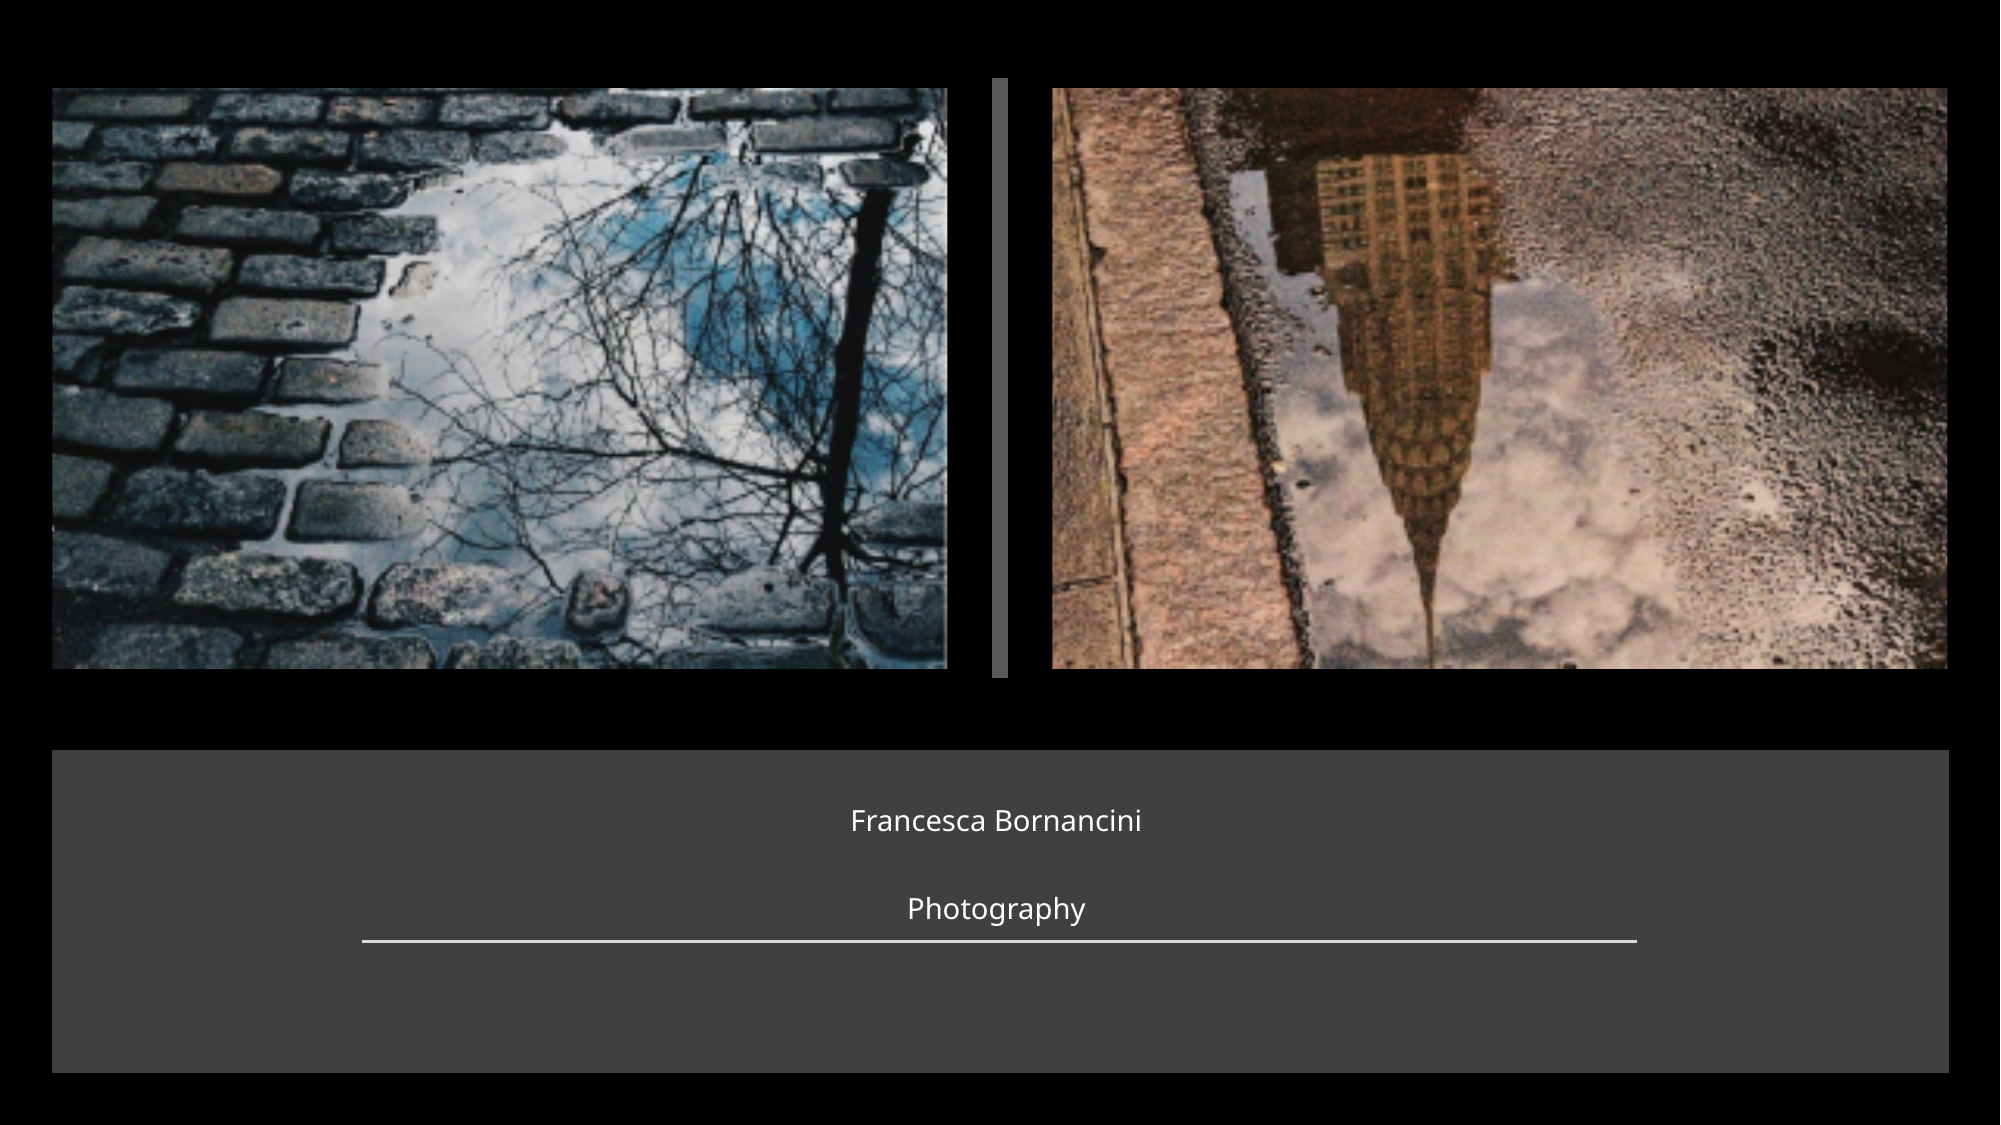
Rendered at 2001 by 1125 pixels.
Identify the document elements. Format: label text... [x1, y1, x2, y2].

picture [52, 88, 948, 669]
text_box Francesca Bornancini Photography [86, 780, 1914, 933]
text_box [61, 759, 1939, 1064]
picture [1052, 88, 1948, 669]
